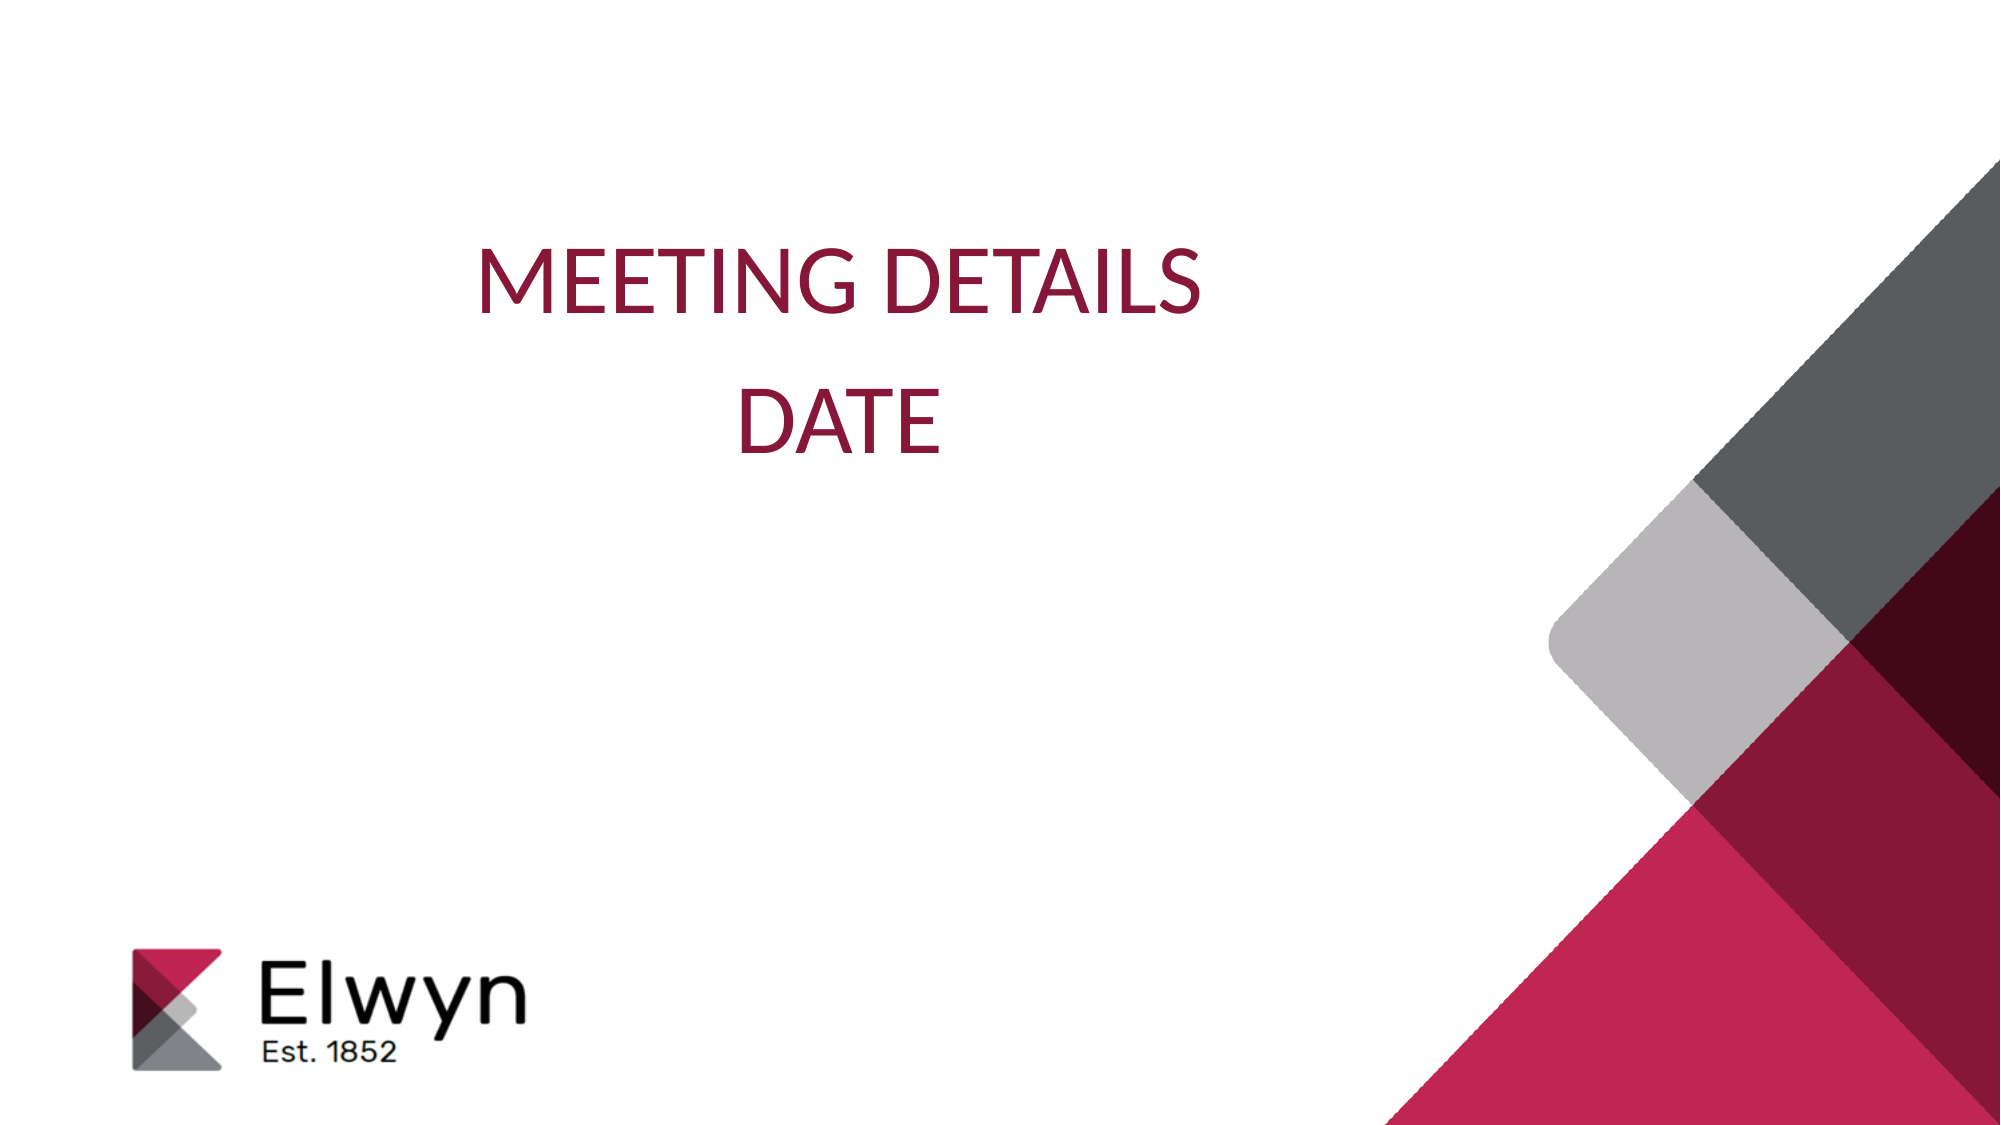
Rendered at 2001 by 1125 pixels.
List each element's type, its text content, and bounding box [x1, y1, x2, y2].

picture [0, 0, 2000, 1125]
list MEETING DETAILS DATE [99, 206, 1580, 988]
